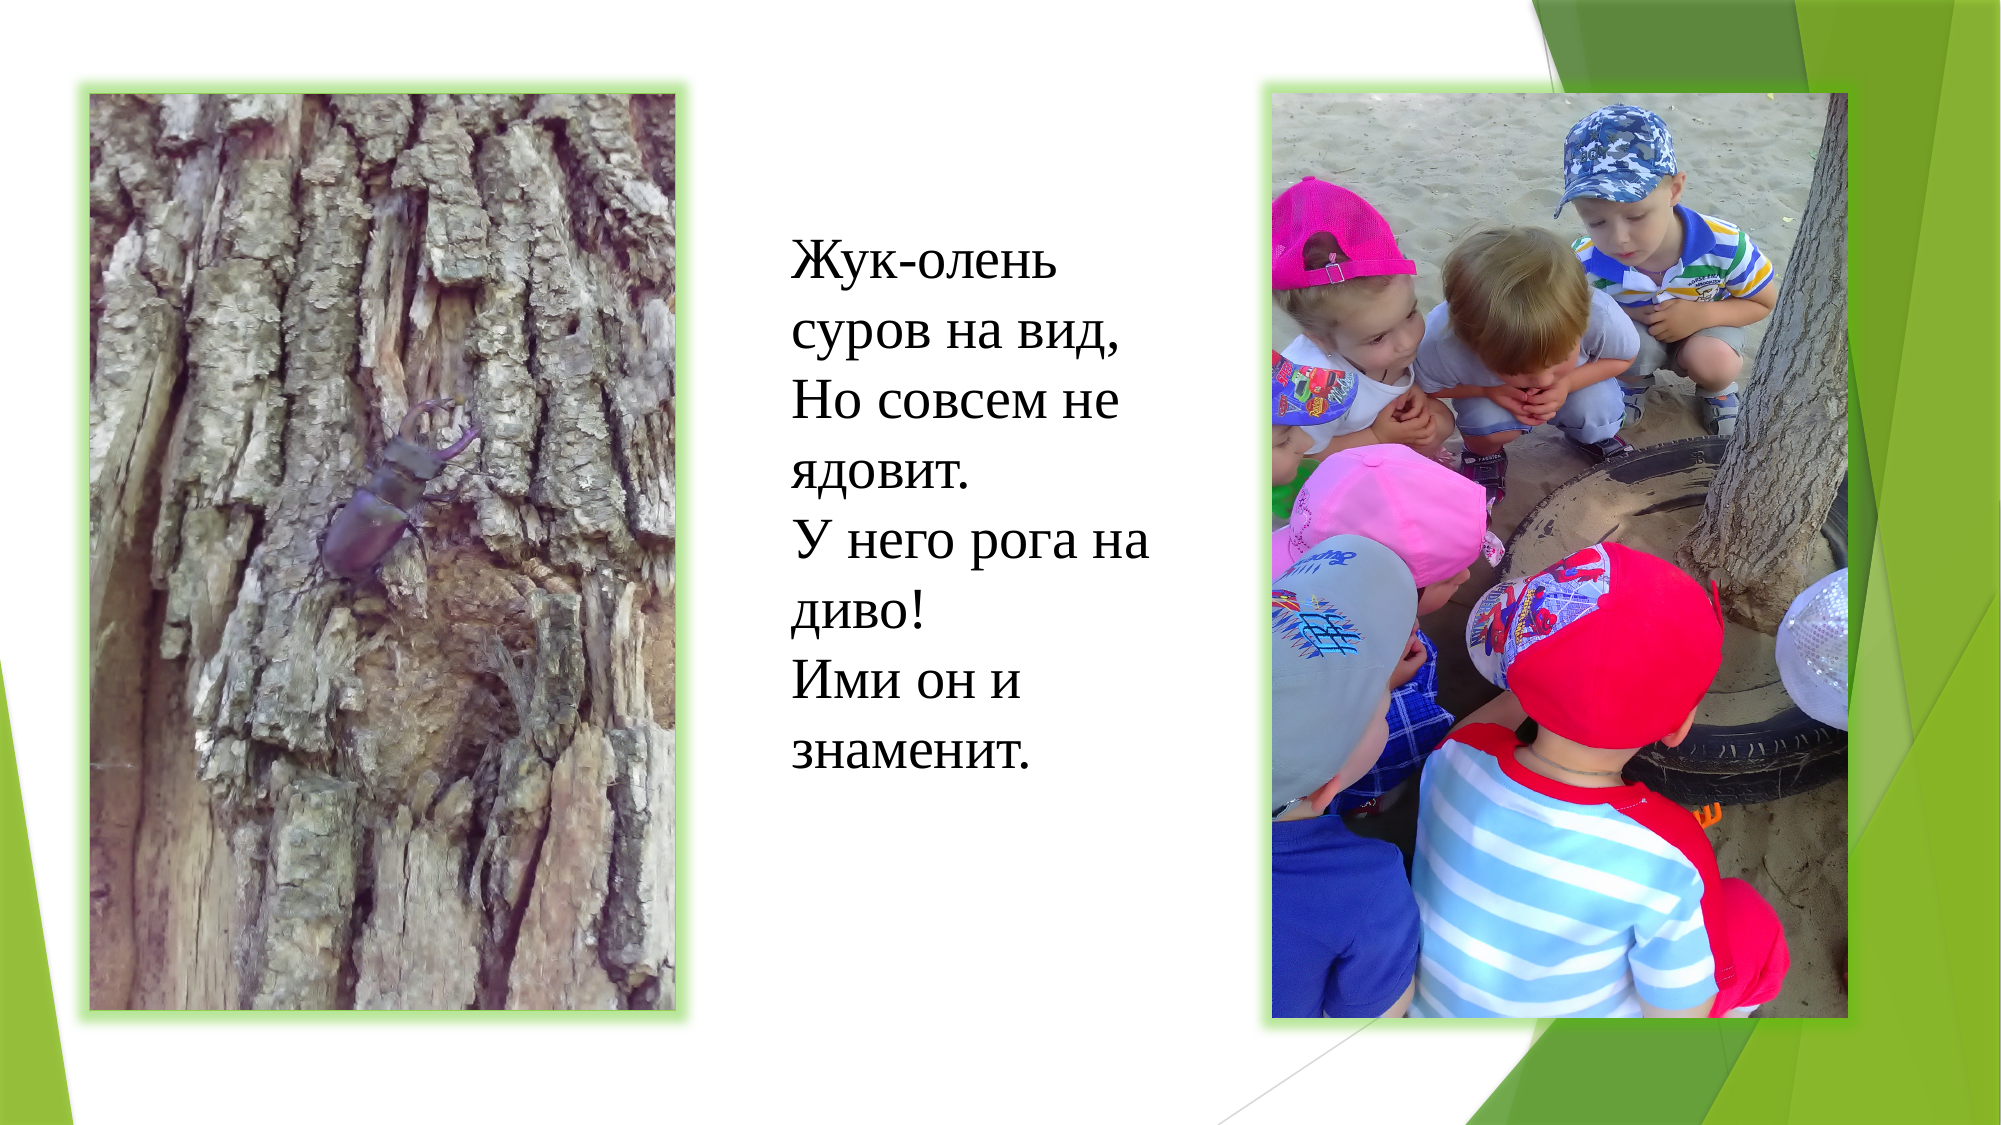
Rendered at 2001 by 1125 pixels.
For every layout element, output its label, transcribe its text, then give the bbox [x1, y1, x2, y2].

text_box Жук-олень суров на вид, Но совсем не ядовит. У него рога на диво! Ими он и знаменит. [776, 213, 1227, 788]
picture [88, 92, 677, 1012]
picture [1272, 92, 1849, 1019]
